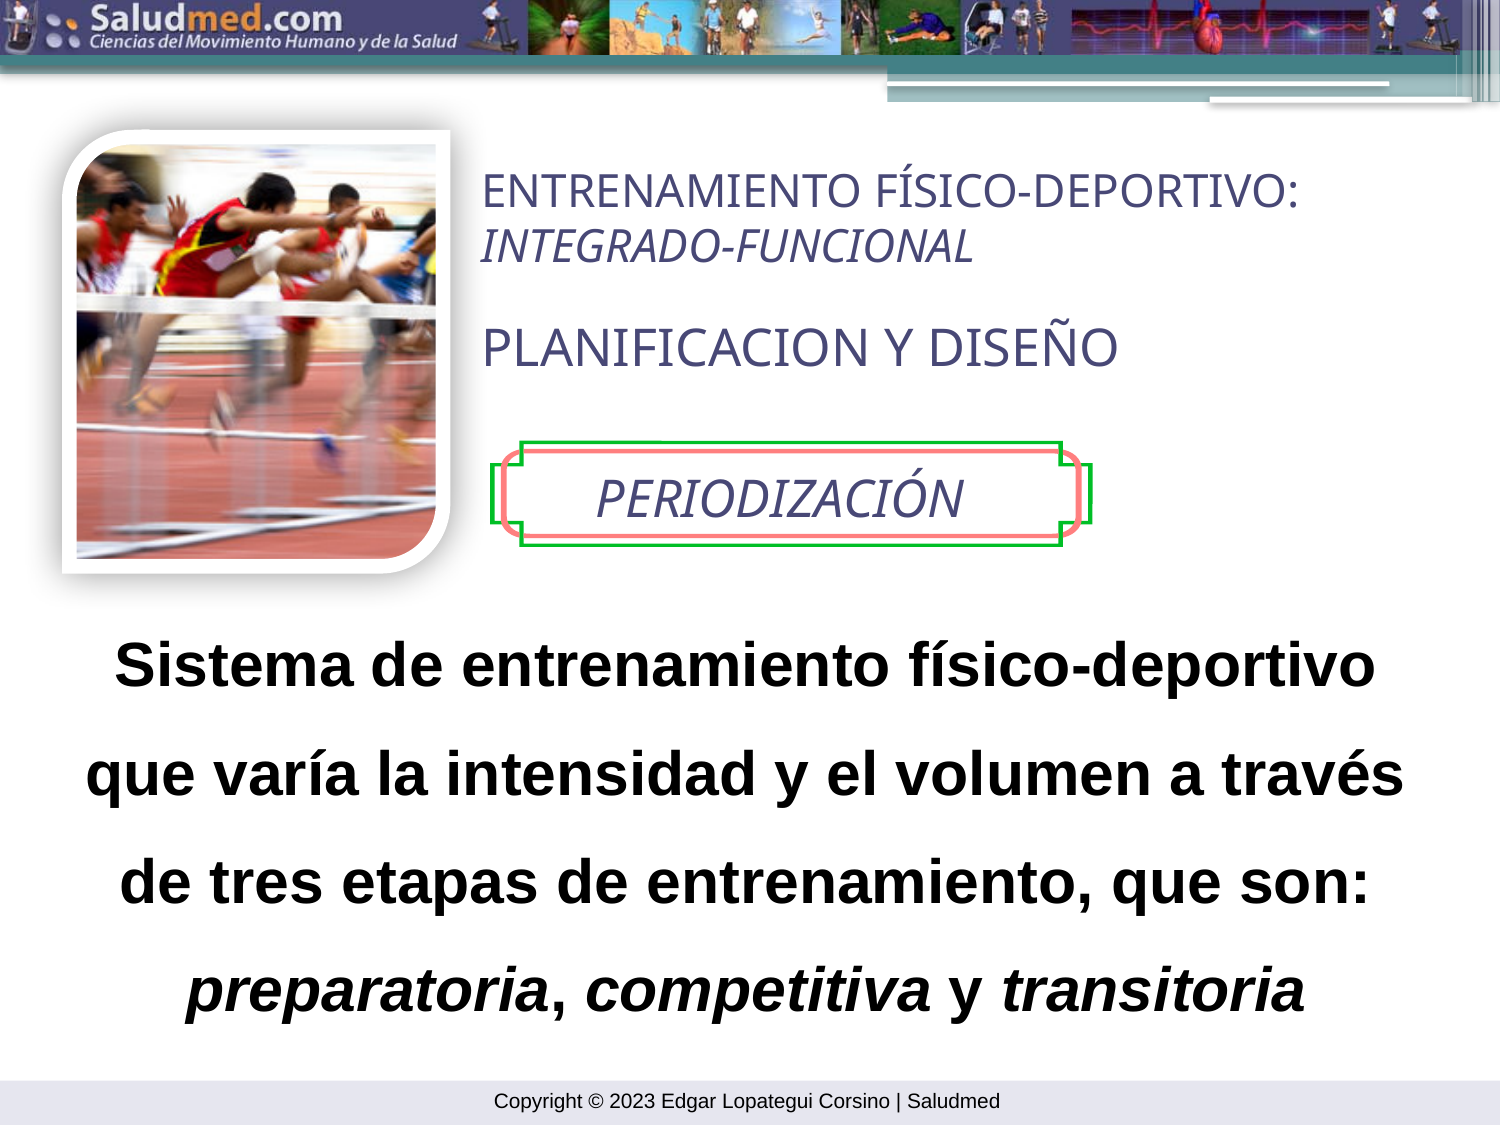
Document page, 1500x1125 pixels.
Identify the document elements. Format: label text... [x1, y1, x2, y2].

text_box ENTRENAMIENTO FÍSICO-DEPORTIVO: INTEGRADO-FUNCIONAL [476, 148, 1471, 285]
picture [69, 136, 444, 567]
picture [489, 440, 1093, 548]
picture [0, 0, 1460, 55]
text_box PLANIFICACION Y DISEÑO [478, 310, 1435, 382]
text_box Sistema de entrenamiento físico-deportivo que varía la intensidad y el volumen a través de tres etapas de entrenamiento, que son: preparatoria, competitiva y transitoria [57, 583, 1436, 1032]
